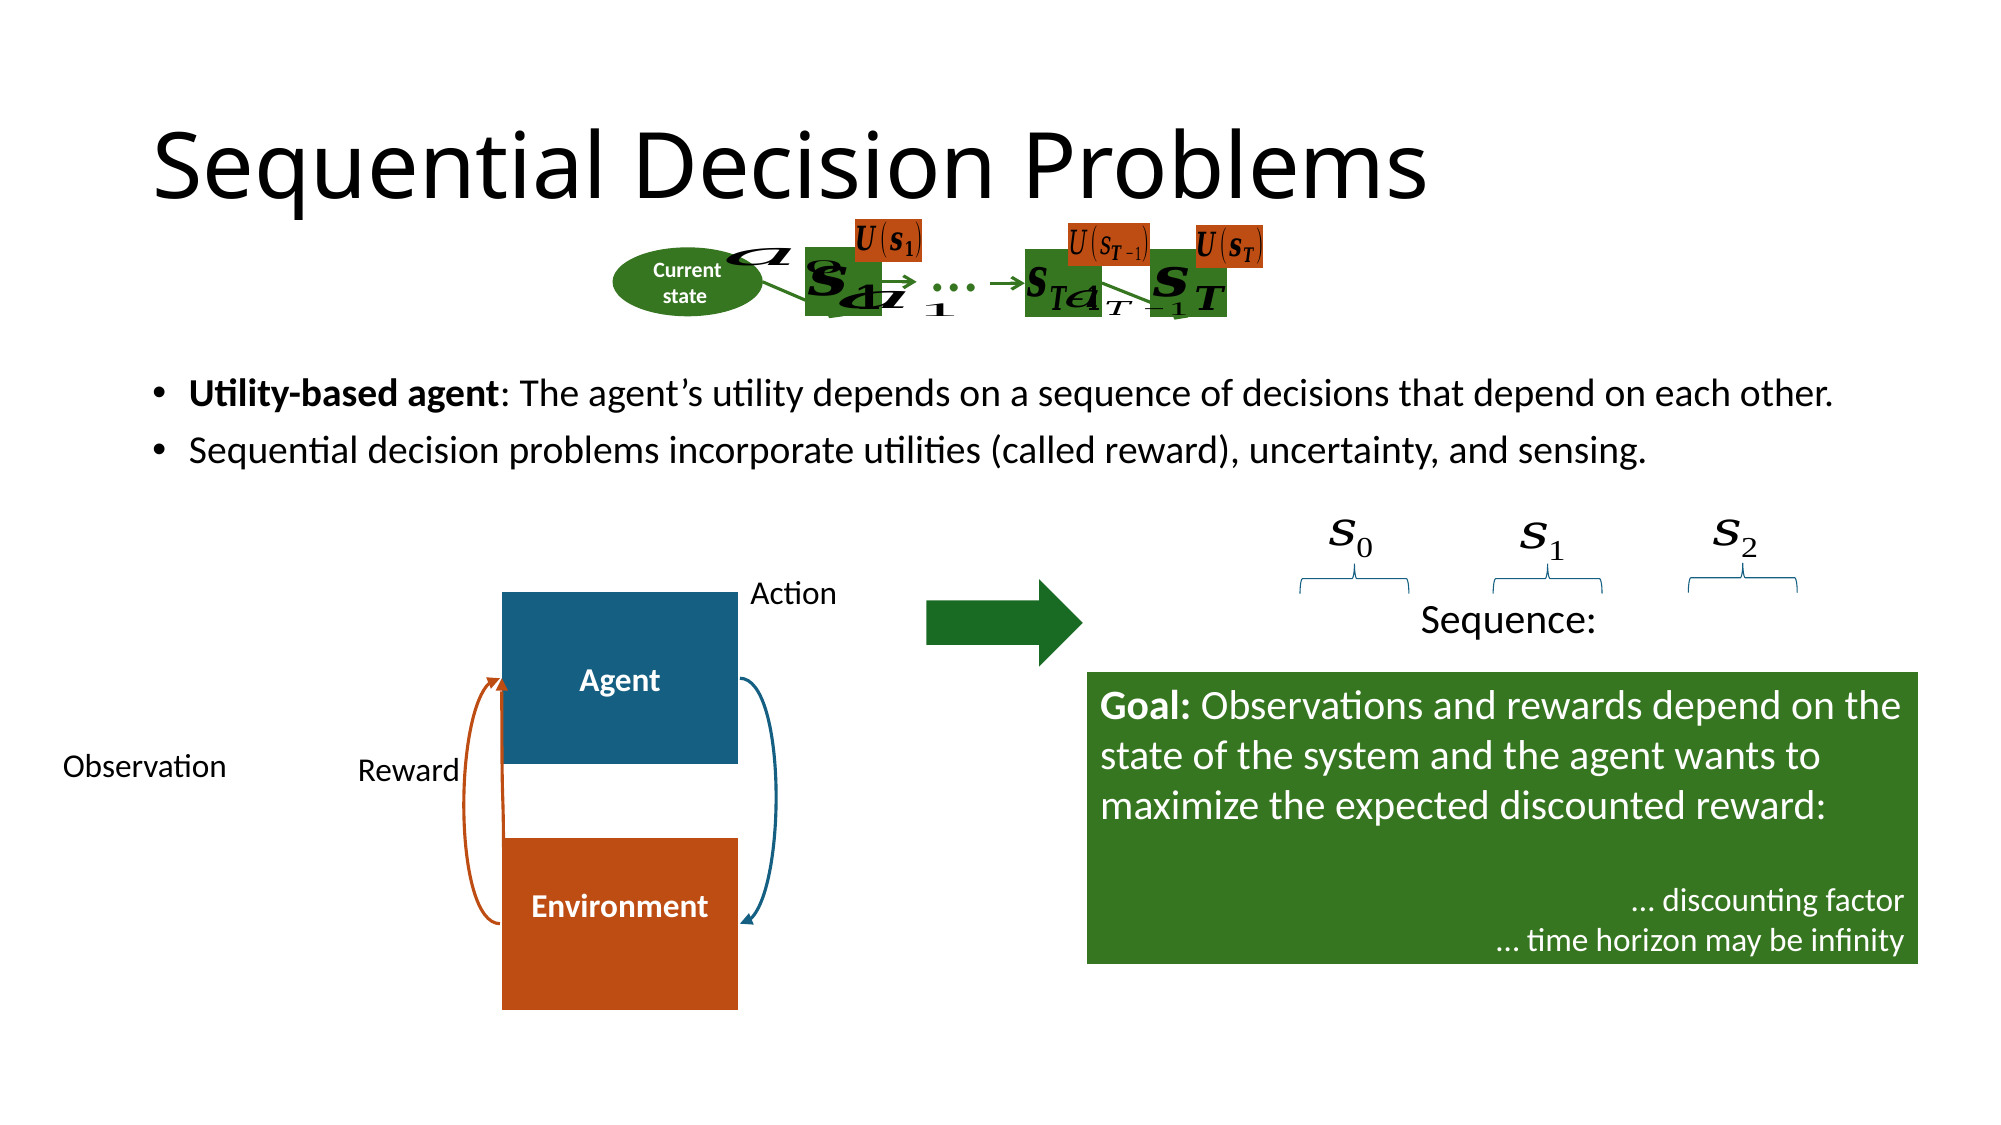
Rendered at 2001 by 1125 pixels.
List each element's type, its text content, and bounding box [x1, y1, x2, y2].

text_box [1687, 562, 1798, 593]
title Sequential Decision Problems [137, 59, 1863, 278]
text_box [612, 216, 1263, 321]
list Utility-based agent: The agent’s utility depends on a sequence of decisions that depend on each other. Sequential decision problems incorporate utilities (called reward), uncertainty, and sensing. [137, 365, 1863, 509]
text_box [1492, 563, 1603, 594]
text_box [42, 563, 856, 1012]
text_box [923, 571, 1088, 675]
text_box [1299, 563, 1410, 594]
